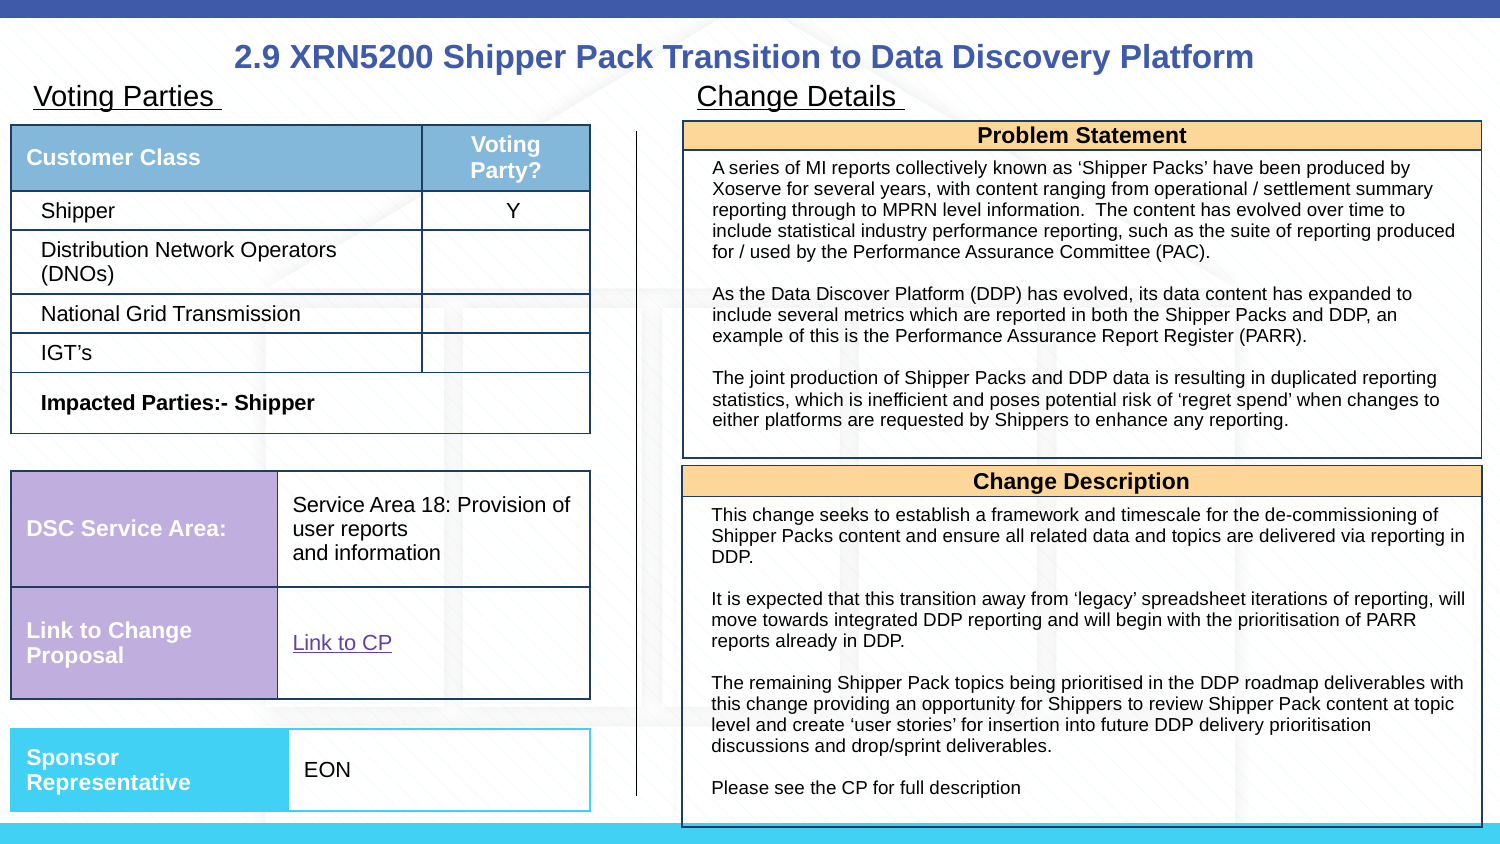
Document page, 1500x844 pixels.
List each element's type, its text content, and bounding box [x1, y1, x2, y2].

table_cell Y [423, 192, 589, 229]
table_header Problem Statement [684, 122, 1481, 149]
table_cell Impacted Parties:- Shipper [12, 373, 589, 433]
table_cell [423, 295, 589, 332]
table_header Voting Party? [423, 126, 589, 190]
table_cell Shipper [12, 192, 421, 229]
table_header DSC Service Area: [12, 472, 277, 586]
table_header Service Area 18: Provision of user reports and information [278, 472, 589, 586]
table_cell This change seeks to establish a framework and timescale for the de-commissioning of Shipper Packs content and ensure all related data and topics are delivered via reporting in DDP. It is expected that this transition away from ‘legacy’ spreadsheet iterations of reporting, will move towards integrated DDP reporting and will begin with the prioritisation of PARR reports already in DDP. The remaining Shipper Pack topics being prioritised in the DDP roadmap deliverables with this change providing an opportunity for Shippers to review Shipper Pack content at topic level and create ‘user stories’ for insertion into future DDP delivery prioritisation discussions and drop/sprint deliverables. Please see the CP for full description [683, 497, 1481, 826]
table_cell [423, 334, 589, 372]
text_box Voting Parties [18, 70, 515, 120]
table_cell National Grid Transmission [12, 295, 421, 332]
table_header EON [289, 730, 589, 810]
table_header Customer Class [12, 126, 421, 190]
table_cell A series of MI reports collectively known as ‘Shipper Packs’ have been produced by Xoserve for several years, with content ranging from operational / settlement summary reporting through to MPRN level information. The content has evolved over time to include statistical industry performance reporting, such as the suite of reporting produced for / used by the Performance Assurance Committee (PAC). As the Data Discover Platform (DDP) has evolved, its data content has expanded to include several metrics which are reported in both the Shipper Packs and DDP, an example of this is the Performance Assurance Report Register (PARR). The joint production of Shipper Packs and DDP data is resulting in duplicated reporting statistics, which is inefficient and poses potential risk of ‘regret spend’ when changes to either platforms are requested by Shippers to enhance any reporting. [684, 151, 1481, 457]
table_header Change Description [683, 466, 1481, 496]
table_cell Distribution Network Operators (DNOs) [12, 231, 421, 293]
table_cell IGT’s [12, 334, 421, 372]
title 2.9 XRN5200 Shipper Pack Transition to Data Discovery Platform [18, 24, 1472, 86]
text_box Change Details [681, 70, 1178, 120]
table_cell Link to Change Proposal [12, 588, 277, 698]
table_cell [423, 231, 589, 293]
table_header Sponsor Representative [12, 730, 289, 810]
table_cell Link to CP [278, 588, 589, 698]
picture [0, 0, 1500, 844]
